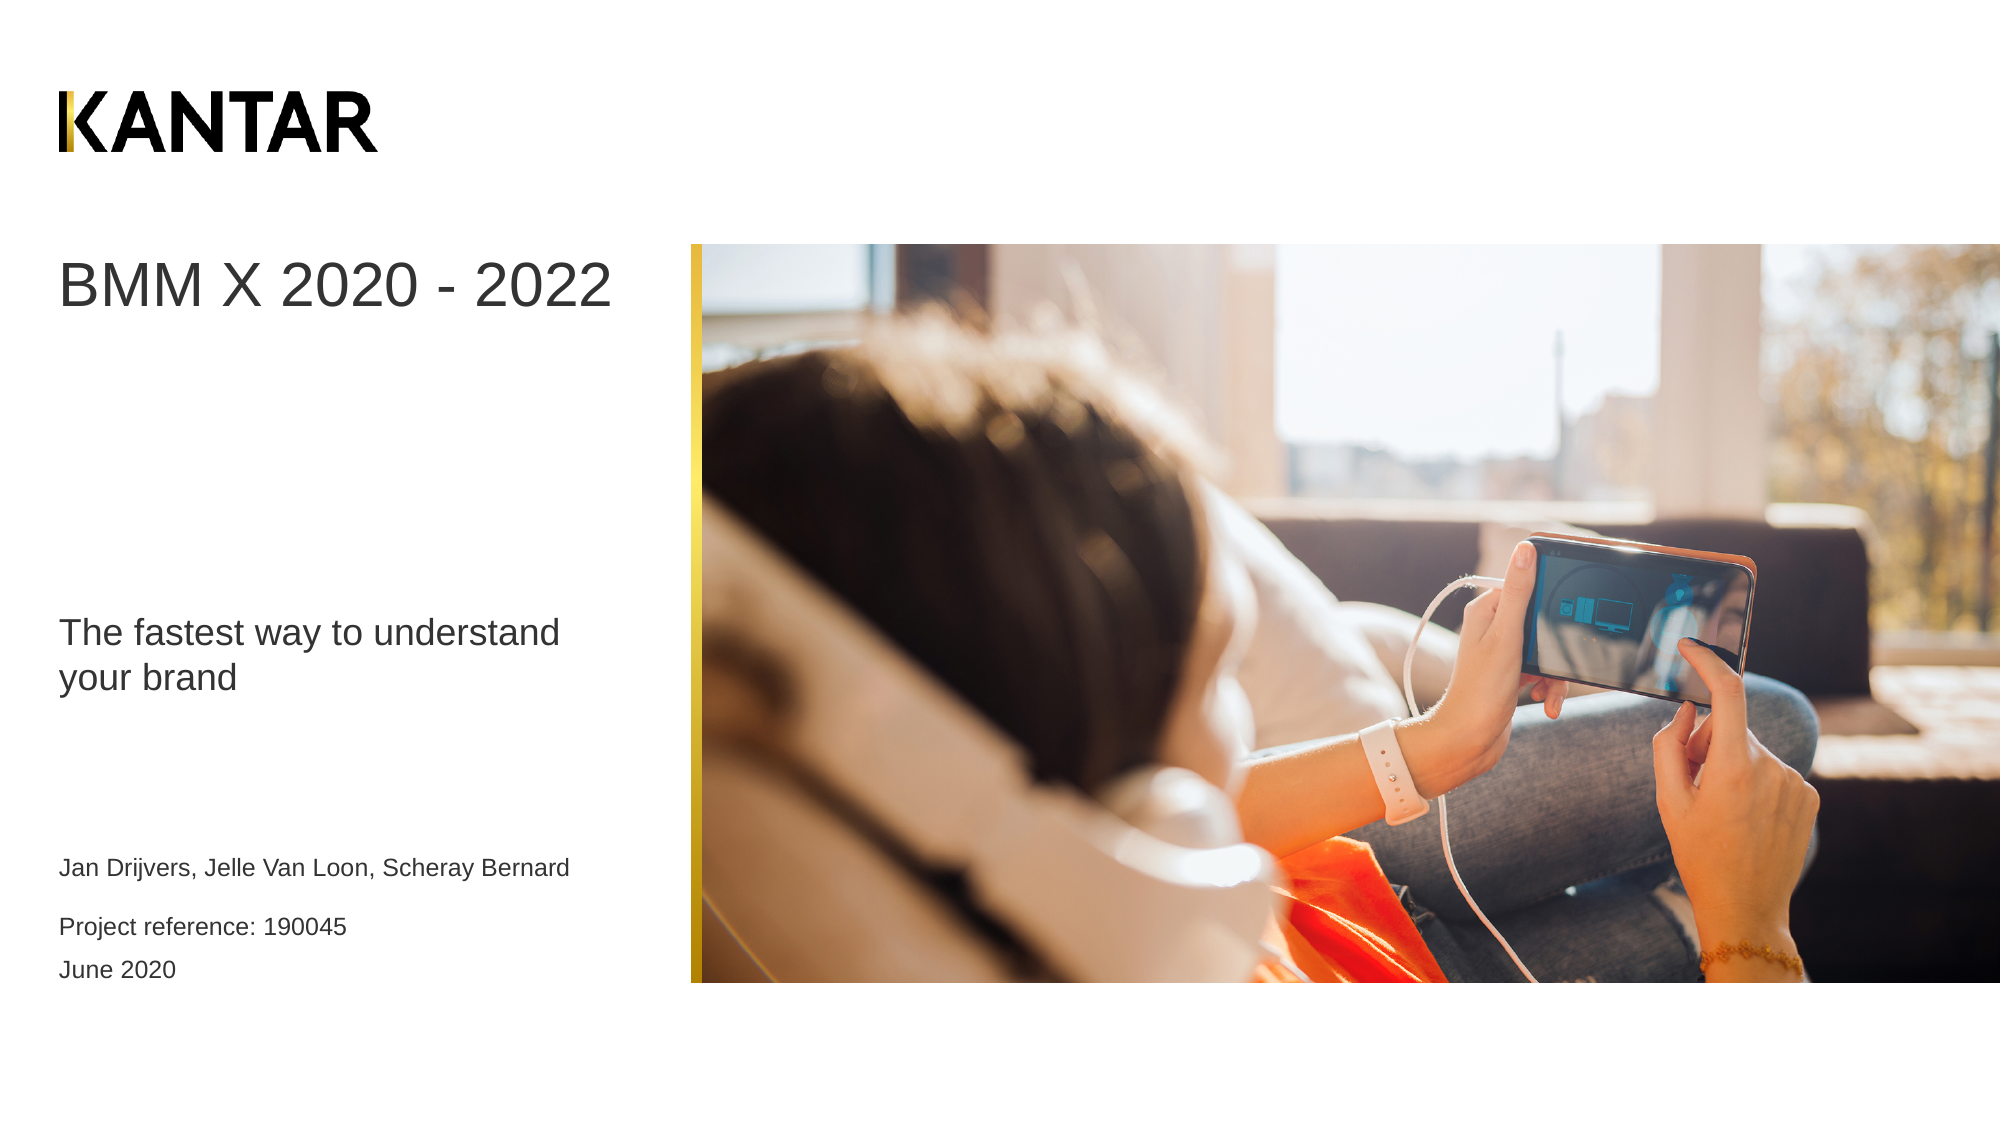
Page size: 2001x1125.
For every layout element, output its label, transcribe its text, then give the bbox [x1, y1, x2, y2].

picture [59, 91, 378, 152]
title BMM X 2020 - 2022 [59, 244, 637, 569]
subtitle The fastest way to understand your brand [59, 608, 637, 776]
picture [691, 244, 2000, 983]
list Jan Drijvers, Jelle Van Loon, Scheray Bernard Project reference: 190045 June 2020 [59, 815, 637, 984]
